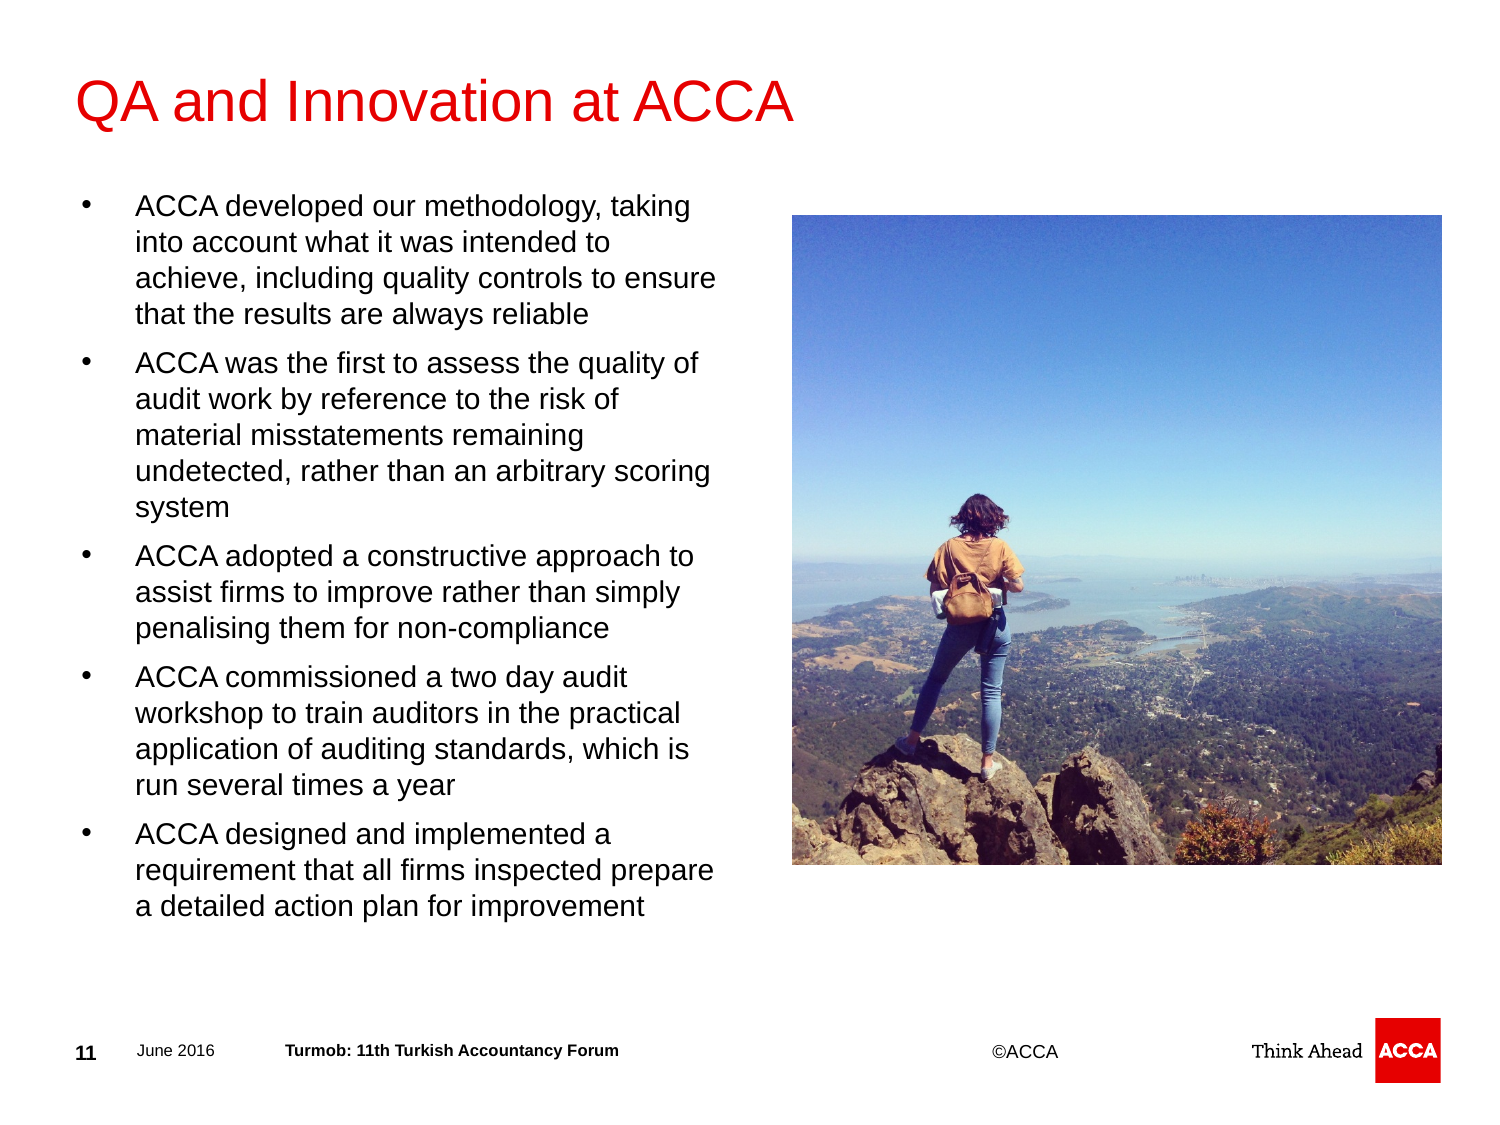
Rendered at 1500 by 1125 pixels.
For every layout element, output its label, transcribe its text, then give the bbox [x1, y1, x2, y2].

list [792, 215, 1442, 865]
list ACCA developed our methodology, taking into account what it was intended to achieve, including quality controls to ensure that the results are always reliable ACCA was the first to assess the quality of audit work by reference to the risk of material misstatements remaining undetected, rather than an arbitrary scoring system ACCA adopted a constructive approach to assist firms to improve rather than simply penalising them for non-compliance ACCA commissioned a two day audit workshop to train auditors in the practical application of auditing standards, which is run several times a year ACCA designed and implemented a requirement that all firms inspected prepare a detailed action plan for improvement [81, 186, 731, 925]
slide_number 11 [75, 1039, 135, 1075]
title QA and Innovation at ACCA [75, 67, 1439, 228]
footer Turmob: 11th Turkish Accountancy Forum [285, 1039, 935, 1075]
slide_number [136, 1039, 250, 1075]
